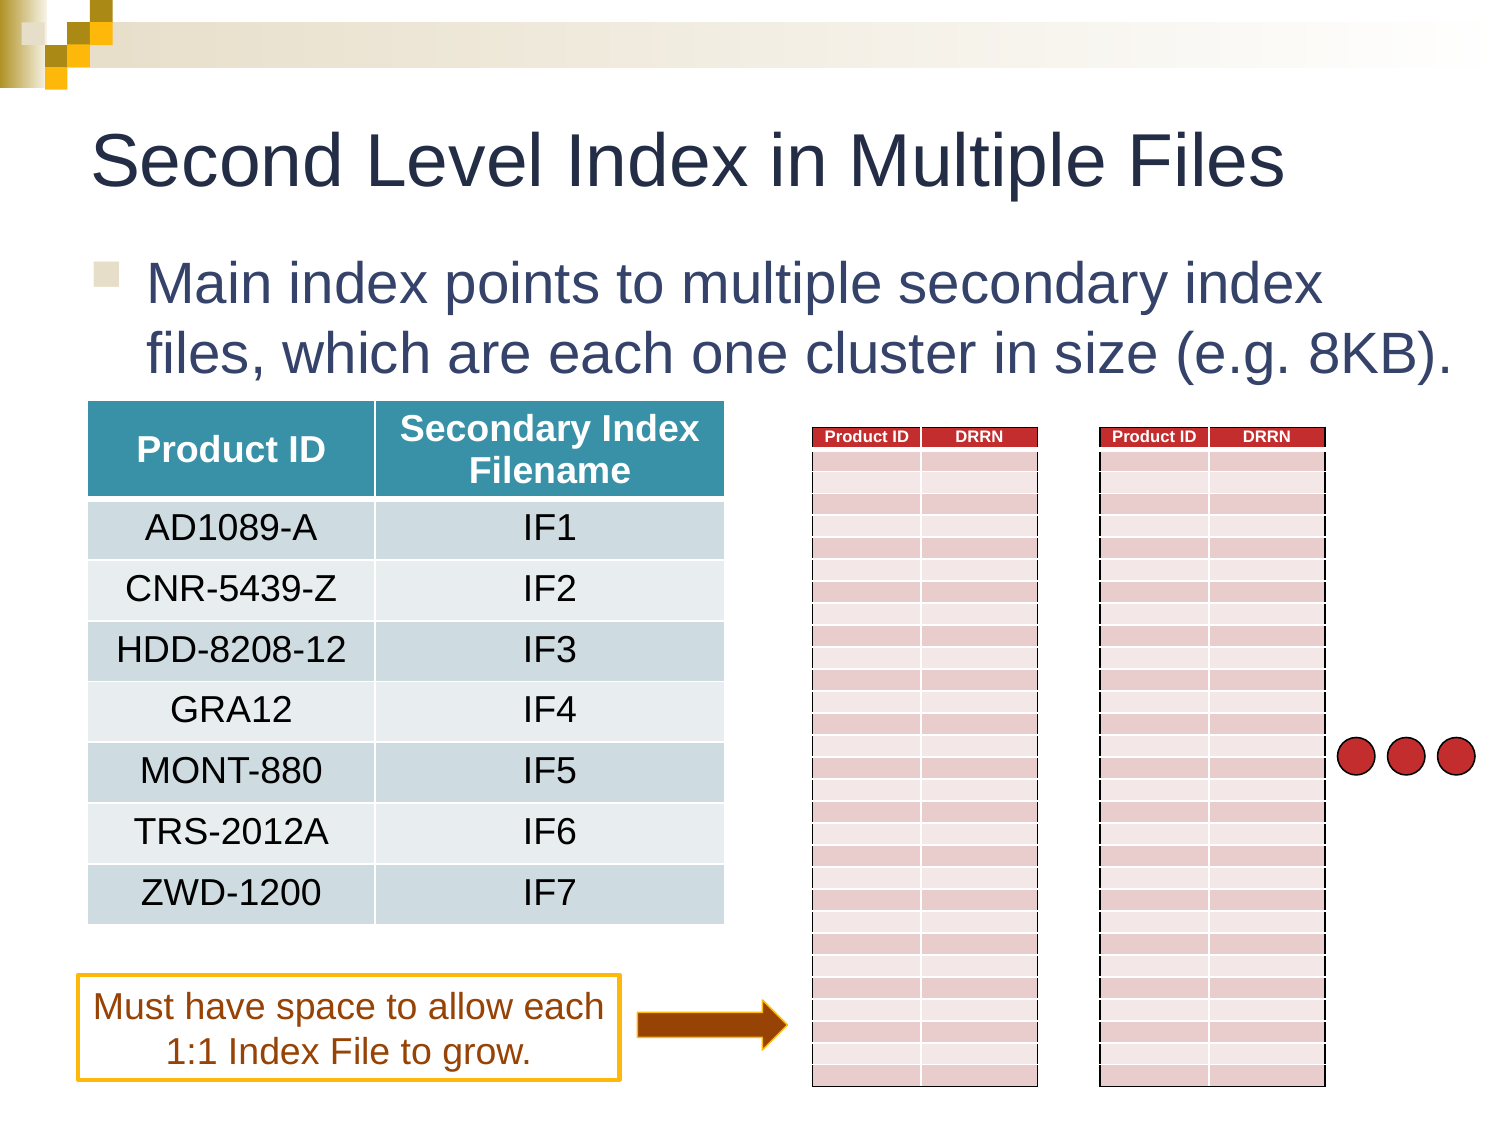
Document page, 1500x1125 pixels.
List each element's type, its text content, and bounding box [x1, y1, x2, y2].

title Second Level Index in Multiple Files [74, 74, 1426, 237]
table_cell MONT-880 [88, 743, 374, 802]
table_cell [813, 802, 920, 822]
table_cell [922, 824, 1037, 844]
table_cell [1210, 736, 1324, 756]
table_cell [813, 736, 920, 756]
table_cell [813, 538, 920, 558]
table_cell CNR-5439-Z [88, 561, 374, 620]
table_cell [813, 714, 920, 734]
table_cell [1210, 670, 1324, 690]
table_cell [813, 626, 920, 646]
table_cell [1101, 978, 1208, 998]
table_cell IF4 [376, 682, 724, 741]
table_cell [922, 1022, 1037, 1042]
table_cell [813, 1022, 920, 1042]
table_cell [1101, 516, 1208, 536]
text_box [1437, 737, 1476, 775]
table_cell [1101, 560, 1208, 580]
table_cell [922, 714, 1037, 734]
table_cell [1101, 538, 1208, 558]
table_cell [1210, 780, 1324, 800]
table_cell [922, 758, 1037, 778]
table_cell [1101, 604, 1208, 624]
table_cell [922, 604, 1037, 624]
table_cell [922, 934, 1037, 954]
table_cell [1101, 692, 1208, 712]
table_cell [1101, 472, 1208, 493]
table_cell [922, 560, 1037, 580]
table_cell AD1089-A [88, 502, 374, 559]
table_cell [1210, 538, 1324, 558]
table_cell [813, 1000, 920, 1020]
table_cell [1101, 912, 1208, 932]
table_cell [813, 692, 920, 712]
table_cell [1210, 472, 1324, 493]
table_cell [813, 472, 920, 493]
table_cell [1210, 1044, 1324, 1064]
table_header Product ID [88, 401, 374, 496]
table_cell [1101, 736, 1208, 756]
table_cell [1210, 582, 1324, 602]
table_cell [1210, 934, 1324, 954]
table_cell [1101, 868, 1208, 888]
table_cell [1101, 494, 1208, 514]
table_cell [1210, 494, 1324, 514]
table_cell [813, 912, 920, 932]
table_cell [1101, 956, 1208, 976]
table_cell [922, 890, 1037, 910]
table_cell [1101, 714, 1208, 734]
table_cell [922, 538, 1037, 558]
table_cell [1210, 692, 1324, 712]
list Main index points to multiple secondary index files, which are each one cluster in size (e.g. 8KB). [74, 237, 1476, 413]
table_cell [1210, 1022, 1324, 1042]
text_box [1387, 737, 1426, 775]
table_cell [1210, 802, 1324, 822]
table_cell [922, 956, 1037, 976]
table_cell [813, 934, 920, 954]
table_cell [922, 494, 1037, 514]
table_cell [1210, 956, 1324, 976]
table_cell IF7 [376, 865, 724, 924]
table_cell [1101, 648, 1208, 668]
table_cell [1210, 1000, 1324, 1020]
table_header Product ID [1101, 428, 1208, 447]
table_cell IF2 [376, 561, 724, 620]
table_cell [922, 472, 1037, 493]
table_cell [1101, 582, 1208, 602]
table_cell [922, 648, 1037, 668]
table_cell [1101, 1044, 1208, 1064]
table_cell [813, 1065, 920, 1086]
table_cell [1101, 802, 1208, 822]
table_cell [922, 780, 1037, 800]
table_cell [1210, 978, 1324, 998]
table_cell [1210, 648, 1324, 668]
table_cell TRS-2012A [88, 804, 374, 863]
table_cell [1101, 626, 1208, 646]
table_header DRRN [1210, 428, 1324, 447]
table_cell [1101, 1022, 1208, 1042]
table_cell [1210, 758, 1324, 778]
table_header DRRN [922, 428, 1037, 447]
table_cell [1101, 934, 1208, 954]
table_cell [813, 956, 920, 976]
table_cell [922, 516, 1037, 536]
table_cell [813, 846, 920, 866]
table_header Secondary Index Filename [376, 401, 724, 496]
table_cell [1101, 1000, 1208, 1020]
table_cell [1210, 560, 1324, 580]
table_cell [813, 780, 920, 800]
table_cell IF1 [376, 502, 724, 559]
table_cell [1210, 714, 1324, 734]
table_cell [922, 692, 1037, 712]
table_cell [1210, 516, 1324, 536]
table_cell [922, 1044, 1037, 1064]
table_cell [813, 604, 920, 624]
table_cell [1210, 626, 1324, 646]
table_cell [1210, 452, 1324, 471]
table_cell GRA12 [88, 682, 374, 741]
table_cell [813, 582, 920, 602]
table_cell [1101, 670, 1208, 690]
table_cell IF6 [376, 804, 724, 863]
table_cell [1101, 1065, 1208, 1086]
table_cell [813, 868, 920, 888]
table_cell [922, 1065, 1037, 1086]
table_cell [922, 1000, 1037, 1020]
table_cell [813, 824, 920, 844]
text_box [637, 999, 788, 1051]
table_cell [813, 494, 920, 514]
table_cell [1210, 1065, 1324, 1086]
table_cell [813, 516, 920, 536]
table_cell [922, 736, 1037, 756]
table_cell [922, 670, 1037, 690]
table_cell [1210, 604, 1324, 624]
table_cell [1210, 912, 1324, 932]
text_box [1337, 737, 1375, 775]
table_cell [1101, 452, 1208, 471]
table_cell [1101, 824, 1208, 844]
table_cell [813, 452, 920, 471]
table_cell [922, 452, 1037, 471]
table_cell [813, 560, 920, 580]
table_cell [922, 978, 1037, 998]
table_cell [813, 670, 920, 690]
table_cell [813, 1044, 920, 1064]
table_cell IF3 [376, 622, 724, 681]
table_cell HDD-8208-12 [88, 622, 374, 681]
table_cell [922, 846, 1037, 866]
table_cell [922, 582, 1037, 602]
table_cell [922, 626, 1037, 646]
text_box Must have space to allow each 1:1 Index File to grow. [76, 973, 622, 1082]
table_cell IF5 [376, 743, 724, 802]
table_cell [1210, 868, 1324, 888]
table_cell ZWD-1200 [88, 865, 374, 924]
table_cell [813, 890, 920, 910]
table_cell [1101, 780, 1208, 800]
table_cell [1101, 846, 1208, 866]
table_cell [813, 648, 920, 668]
table_cell [1101, 758, 1208, 778]
table_cell [922, 802, 1037, 822]
table_cell [922, 868, 1037, 888]
table_header Product ID [813, 428, 920, 447]
table_cell [813, 758, 920, 778]
table_cell [922, 912, 1037, 932]
table_cell [1210, 846, 1324, 866]
table_cell [1210, 890, 1324, 910]
table_cell [1210, 824, 1324, 844]
table_cell [813, 978, 920, 998]
table_cell [1101, 890, 1208, 910]
